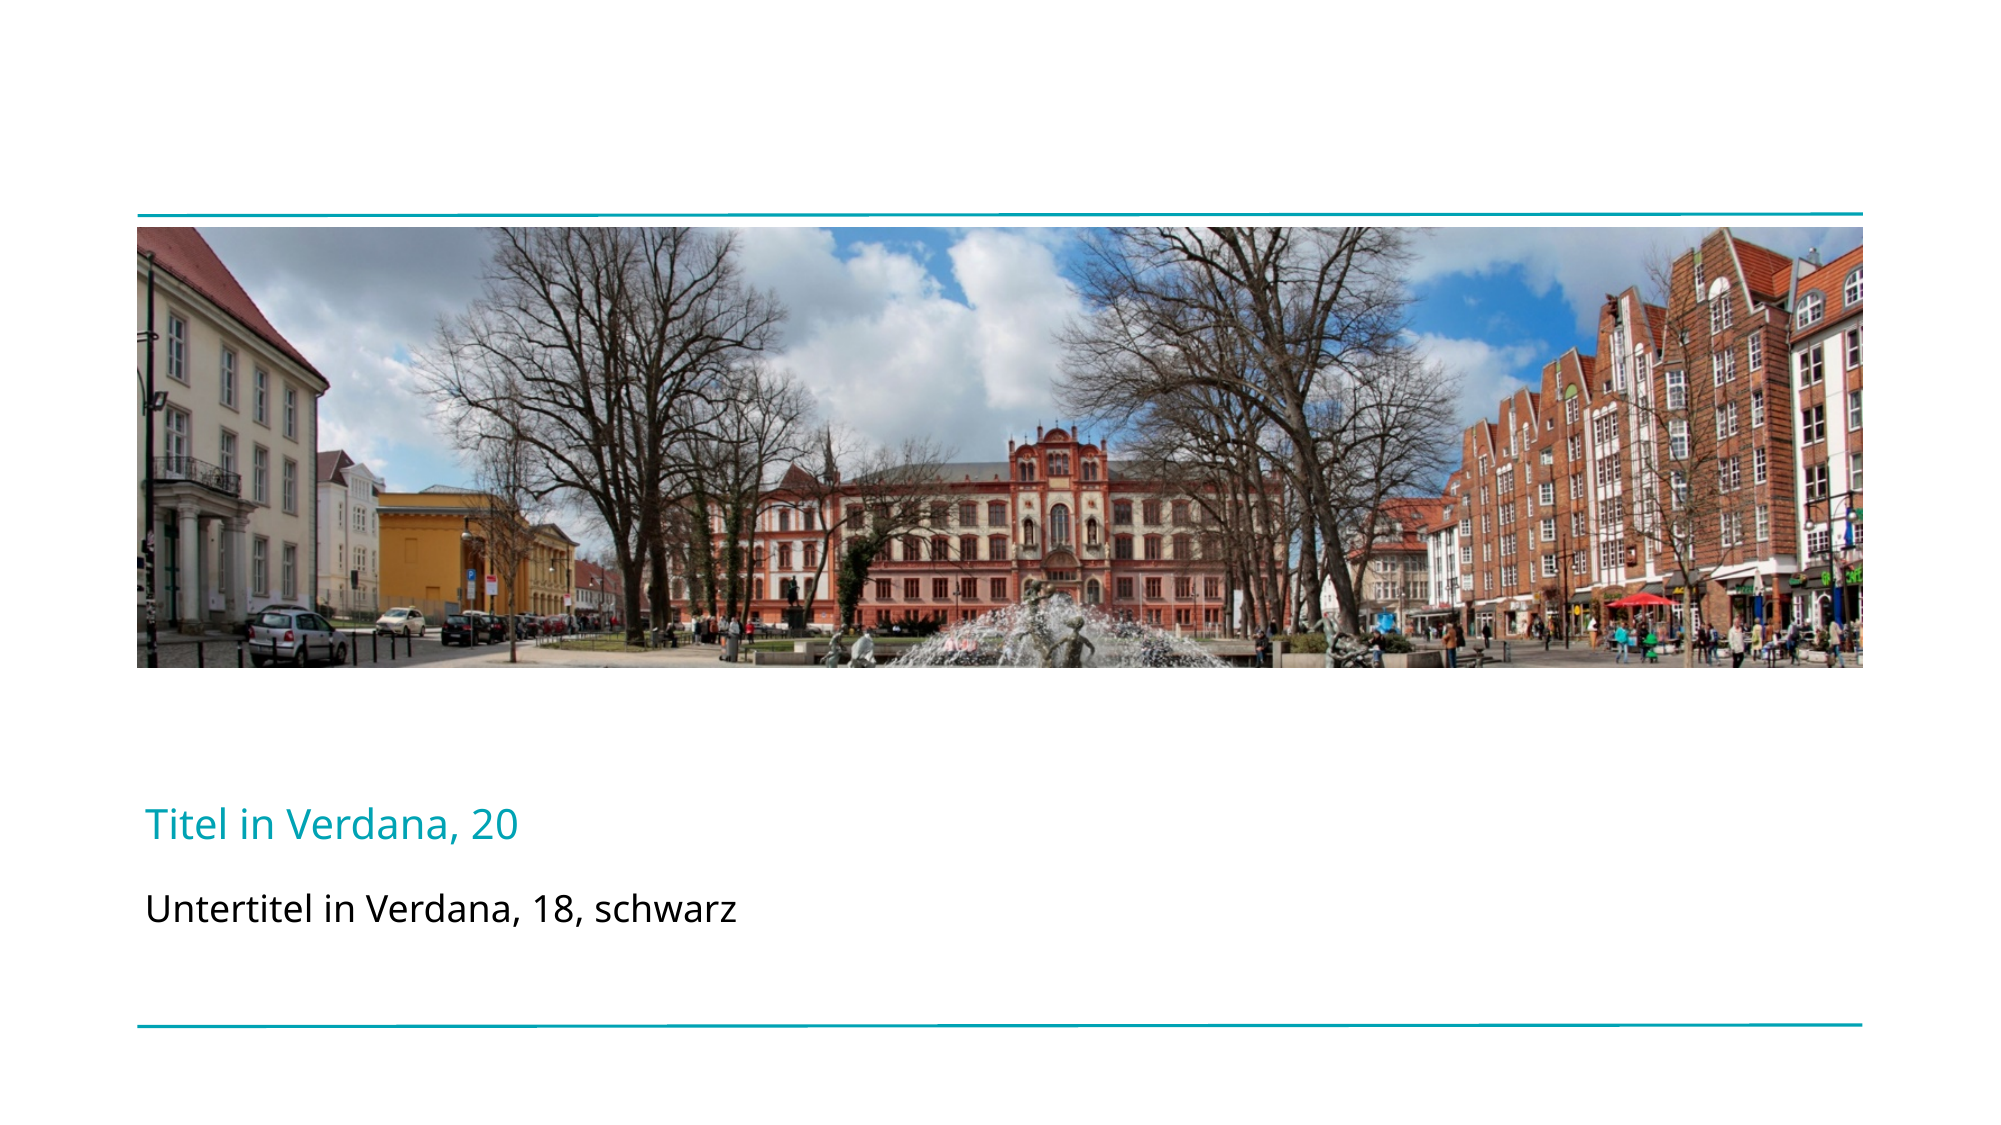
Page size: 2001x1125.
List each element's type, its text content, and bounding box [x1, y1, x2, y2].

picture [137, 227, 1863, 668]
subtitle Untertitel in Verdana, 18, schwarz [130, 877, 1423, 996]
title Titel in Verdana, 20 [130, 692, 1423, 857]
